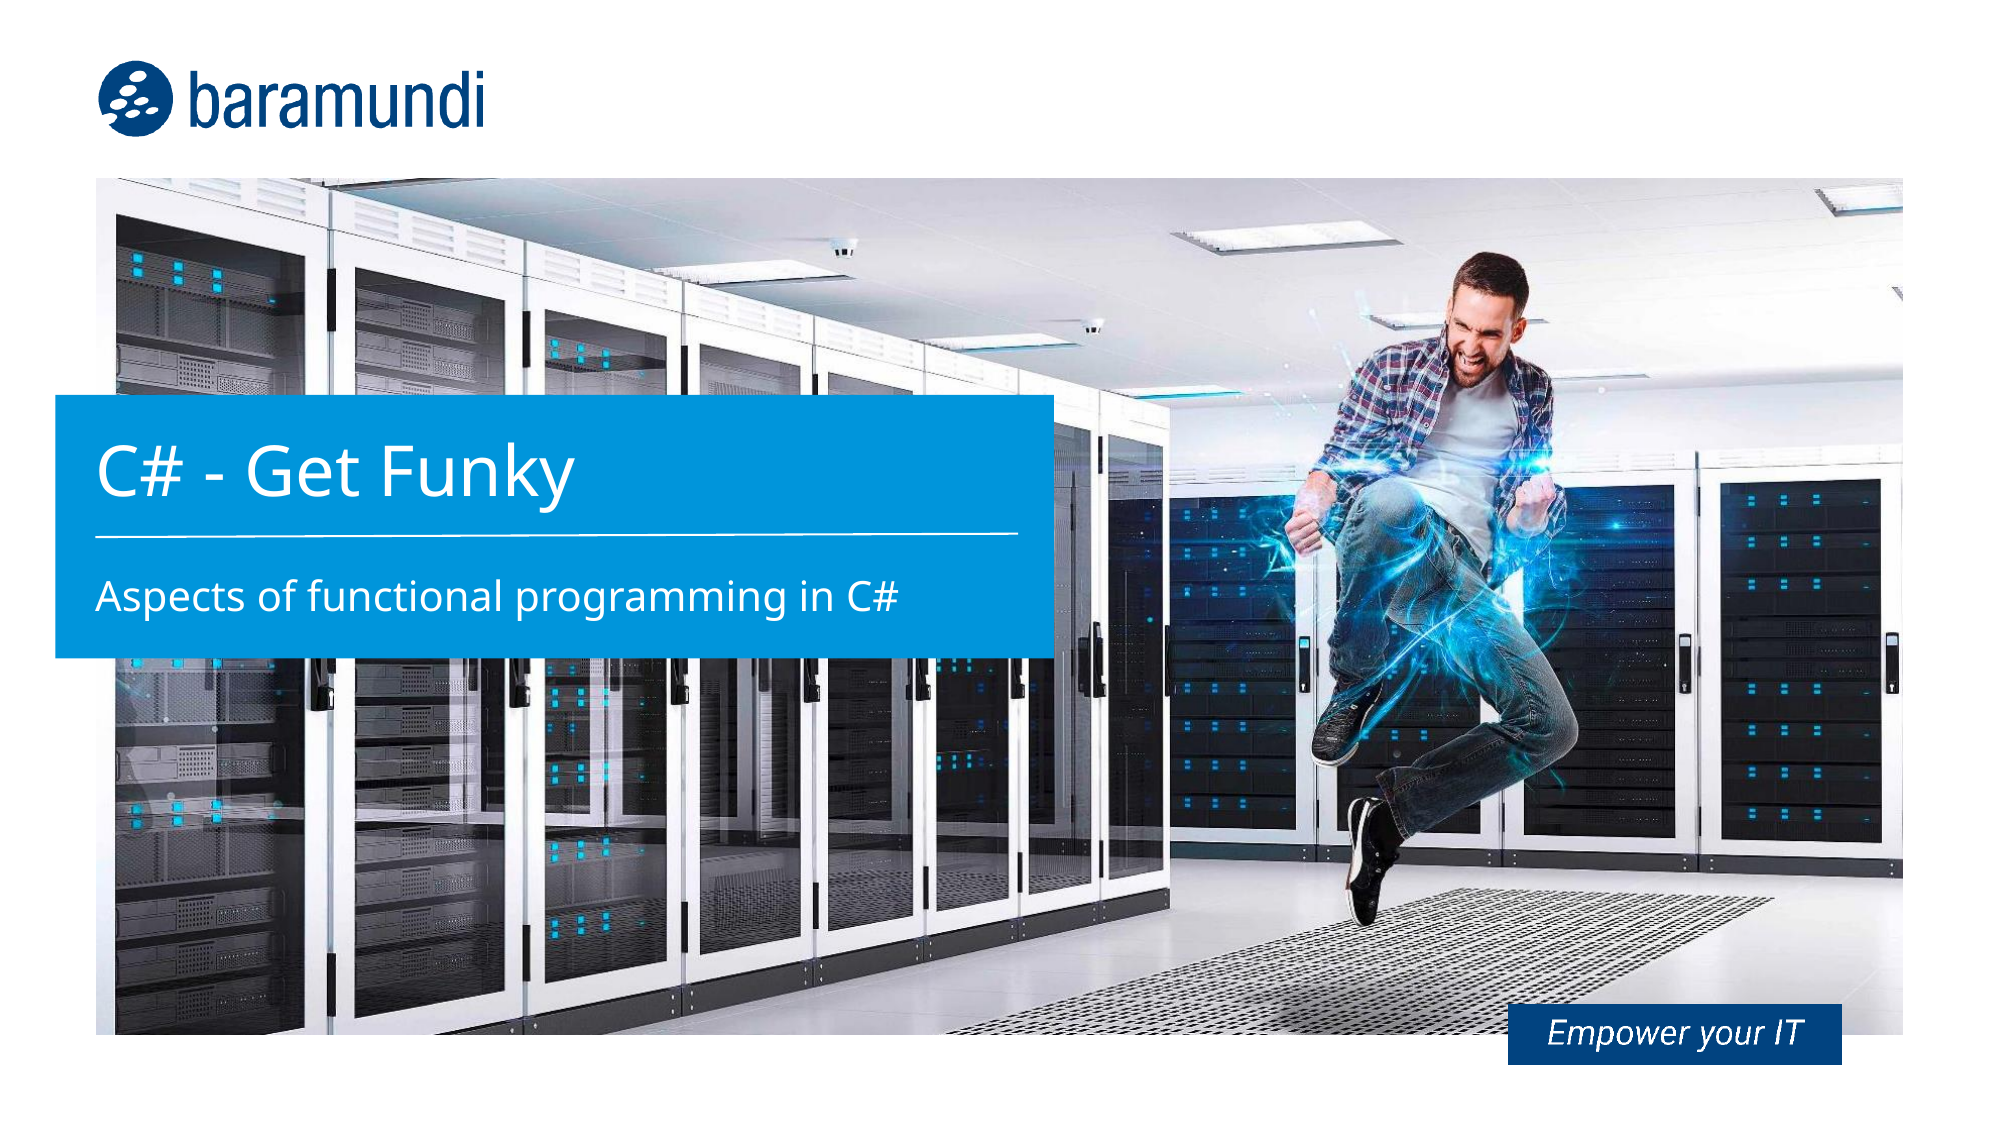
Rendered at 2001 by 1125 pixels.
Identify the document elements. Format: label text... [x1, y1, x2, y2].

picture [98, 60, 483, 137]
subtitle Aspects of functional programming in C# [80, 562, 1003, 676]
title C# - Get Funky [80, 427, 1003, 519]
picture [96, 178, 1903, 1065]
